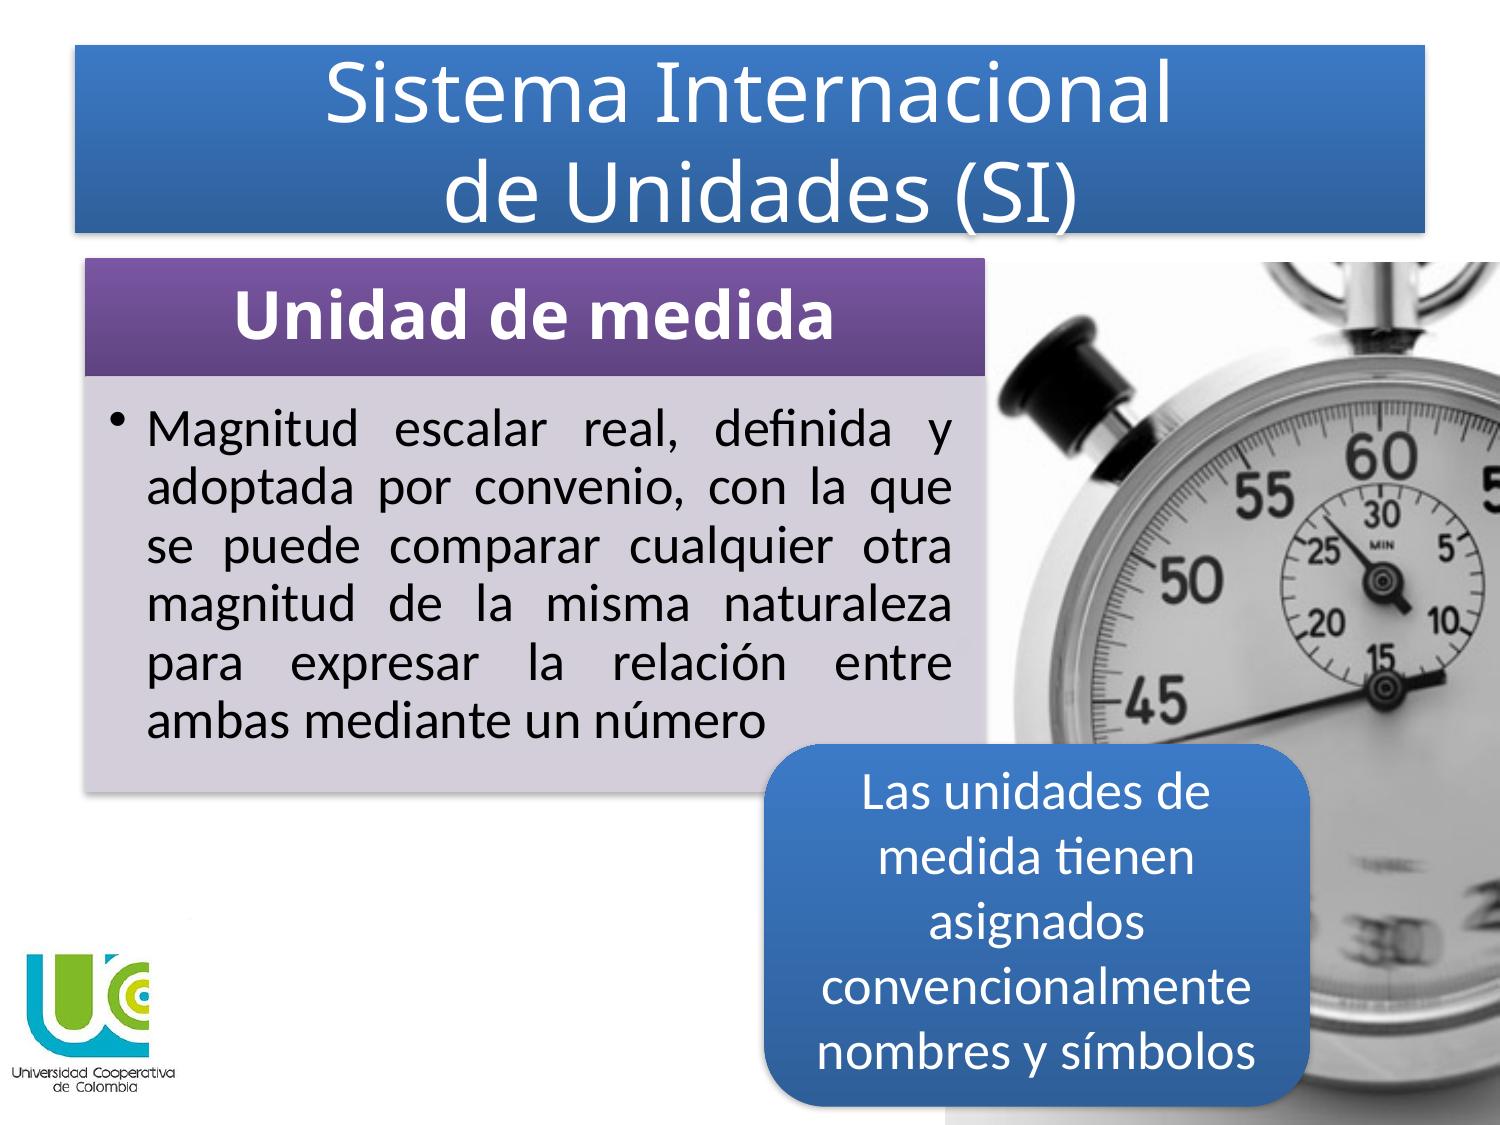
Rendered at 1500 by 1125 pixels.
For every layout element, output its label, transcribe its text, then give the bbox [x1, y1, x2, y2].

picture [0, 918, 191, 1125]
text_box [84, 299, 986, 751]
title Sistema Internacional de Unidades (SI) [75, 45, 1425, 233]
picture [944, 262, 1500, 1125]
text_box [764, 772, 774, 1079]
text_box Las unidades de medida tienen asignados convencionalmente nombres y símbolos [774, 759, 939, 1125]
